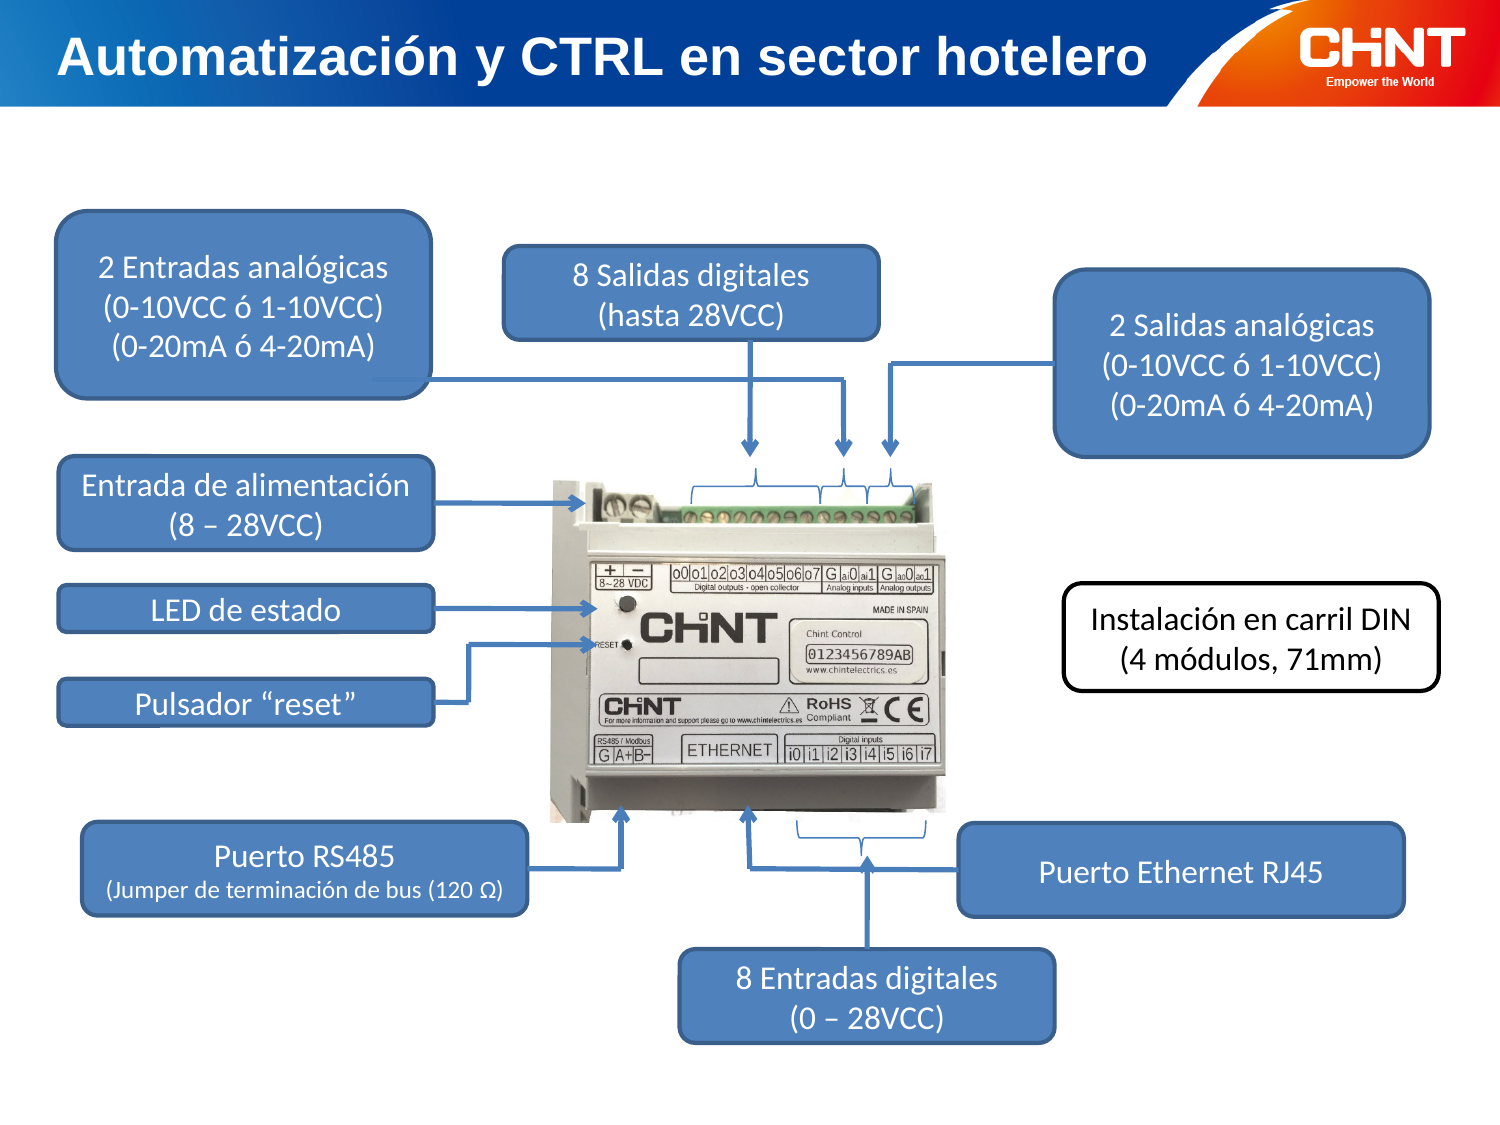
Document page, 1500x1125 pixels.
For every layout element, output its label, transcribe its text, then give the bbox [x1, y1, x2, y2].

text_box [796, 832, 926, 857]
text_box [747, 804, 751, 869]
text_box Puerto Ethernet RJ45 [956, 820, 1407, 919]
text_box Puerto RS485 (Jumper de terminación de bus (120 Ω) [79, 819, 530, 918]
picture [0, 0, 1500, 107]
text_box 2 Entradas analógicas (0-10VCC ó 1-10VCC) (0-20mA ó 4-20mA) [53, 208, 434, 401]
text_box 8 Entradas digitales (0 – 28VCC) [677, 946, 1057, 1046]
title Automatización y CTRL en sector hotelero [41, 6, 1187, 101]
text_box LED de estado [56, 582, 436, 635]
text_box 8 Salidas digitales (hasta 28VCC) [501, 243, 881, 342]
text_box Instalación en carril DIN (4 módulos, 71mm) [1061, 581, 1441, 694]
picture [526, 456, 971, 824]
text_box 2 Salidas analógicas (0-10VCC ó 1-10VCC) (0-20mA ó 4-20mA) [1052, 267, 1432, 460]
text_box Pulsador “reset” [56, 676, 436, 728]
text_box Entrada de alimentación (8 – 28VCC) [56, 453, 436, 553]
